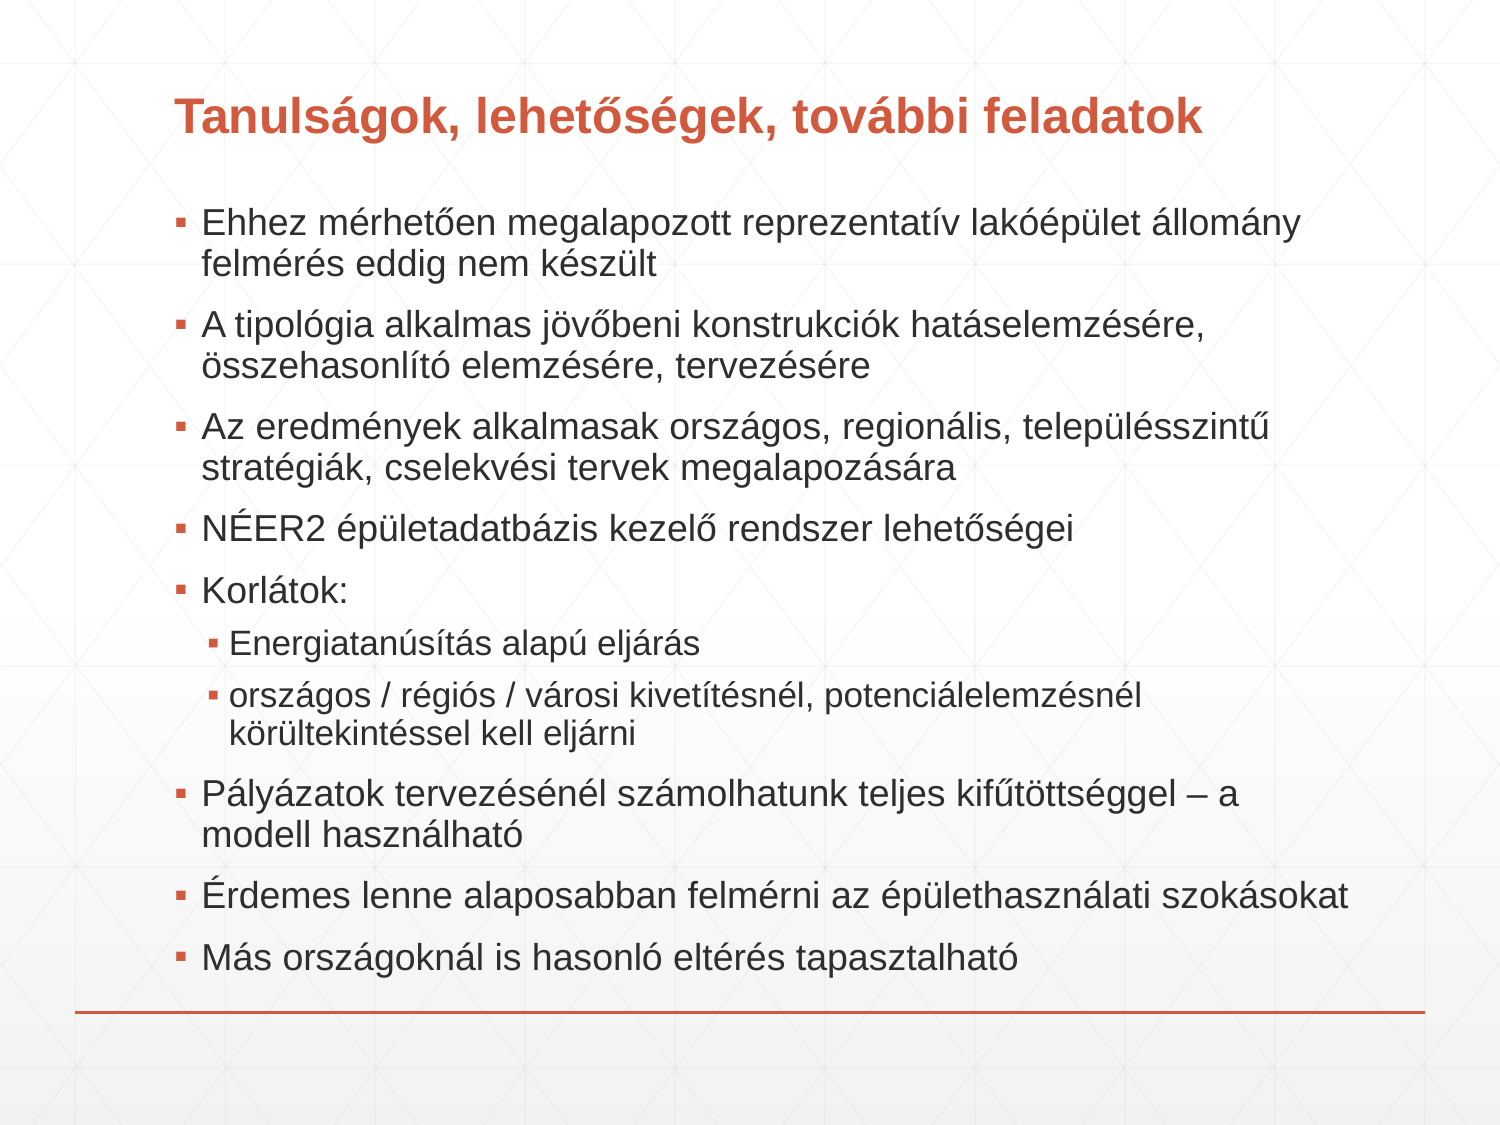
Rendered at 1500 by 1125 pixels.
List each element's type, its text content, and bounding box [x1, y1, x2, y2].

list Ehhez mérhetően megalapozott reprezentatív lakóépület állomány felmérés eddig nem készült A tipológia alkalmas jövőbeni konstrukciók hatáselemzésére, összehasonlító elemzésére, tervezésére Az eredmények alkalmasak országos, regionális, településszintű stratégiák, cselekvési tervek megalapozására NÉER2 épületadatbázis kezelő rendszer lehetőségei Korlátok: Energiatanúsítás alapú eljárás országos / régiós / városi kivetítésnél, potenciálelemzésnél körültekintéssel kell eljárni Pályázatok tervezésénél számolhatunk teljes kifűtöttséggel – a modell használható Érdemes lenne alaposabban felmérni az épülethasználati szokásokat Más országoknál is hasonló eltérés tapasztalható [159, 195, 1375, 997]
title Tanulságok, lehetőségek, további feladatok [159, 82, 1341, 159]
